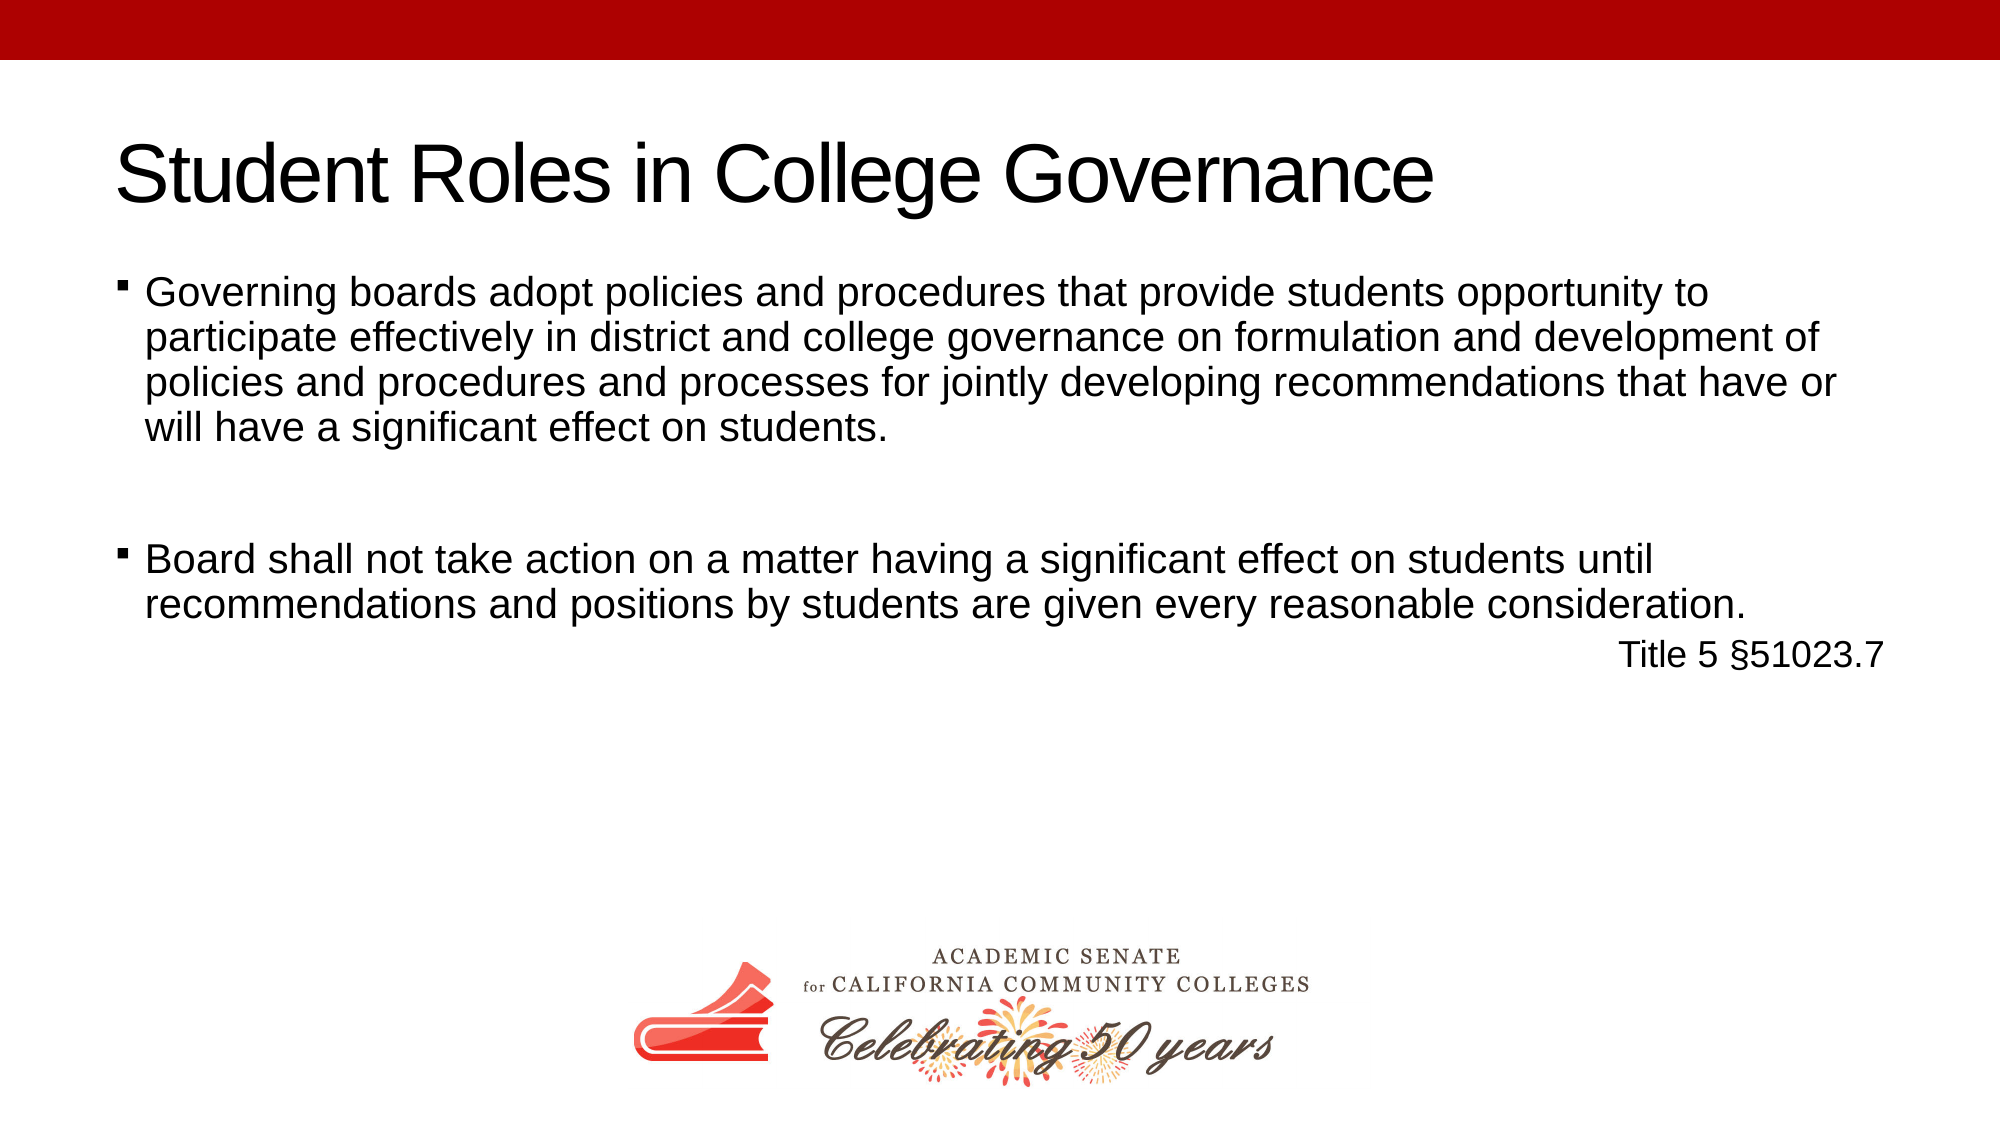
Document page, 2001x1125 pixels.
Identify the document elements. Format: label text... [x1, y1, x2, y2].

title Student Roles in College Governance [99, 87, 1900, 250]
picture [628, 916, 1372, 1090]
list Governing boards adopt policies and procedures that provide students opportunity to participate effectively in district and college governance on formulation and development of policies and procedures and processes for jointly developing recommendations that have or will have a significant effect on students. Board shall not take action on a matter having a significant effect on students until recommendations and positions by students are given every reasonable consideration. Title 5 §51023.7 [99, 262, 1900, 1063]
